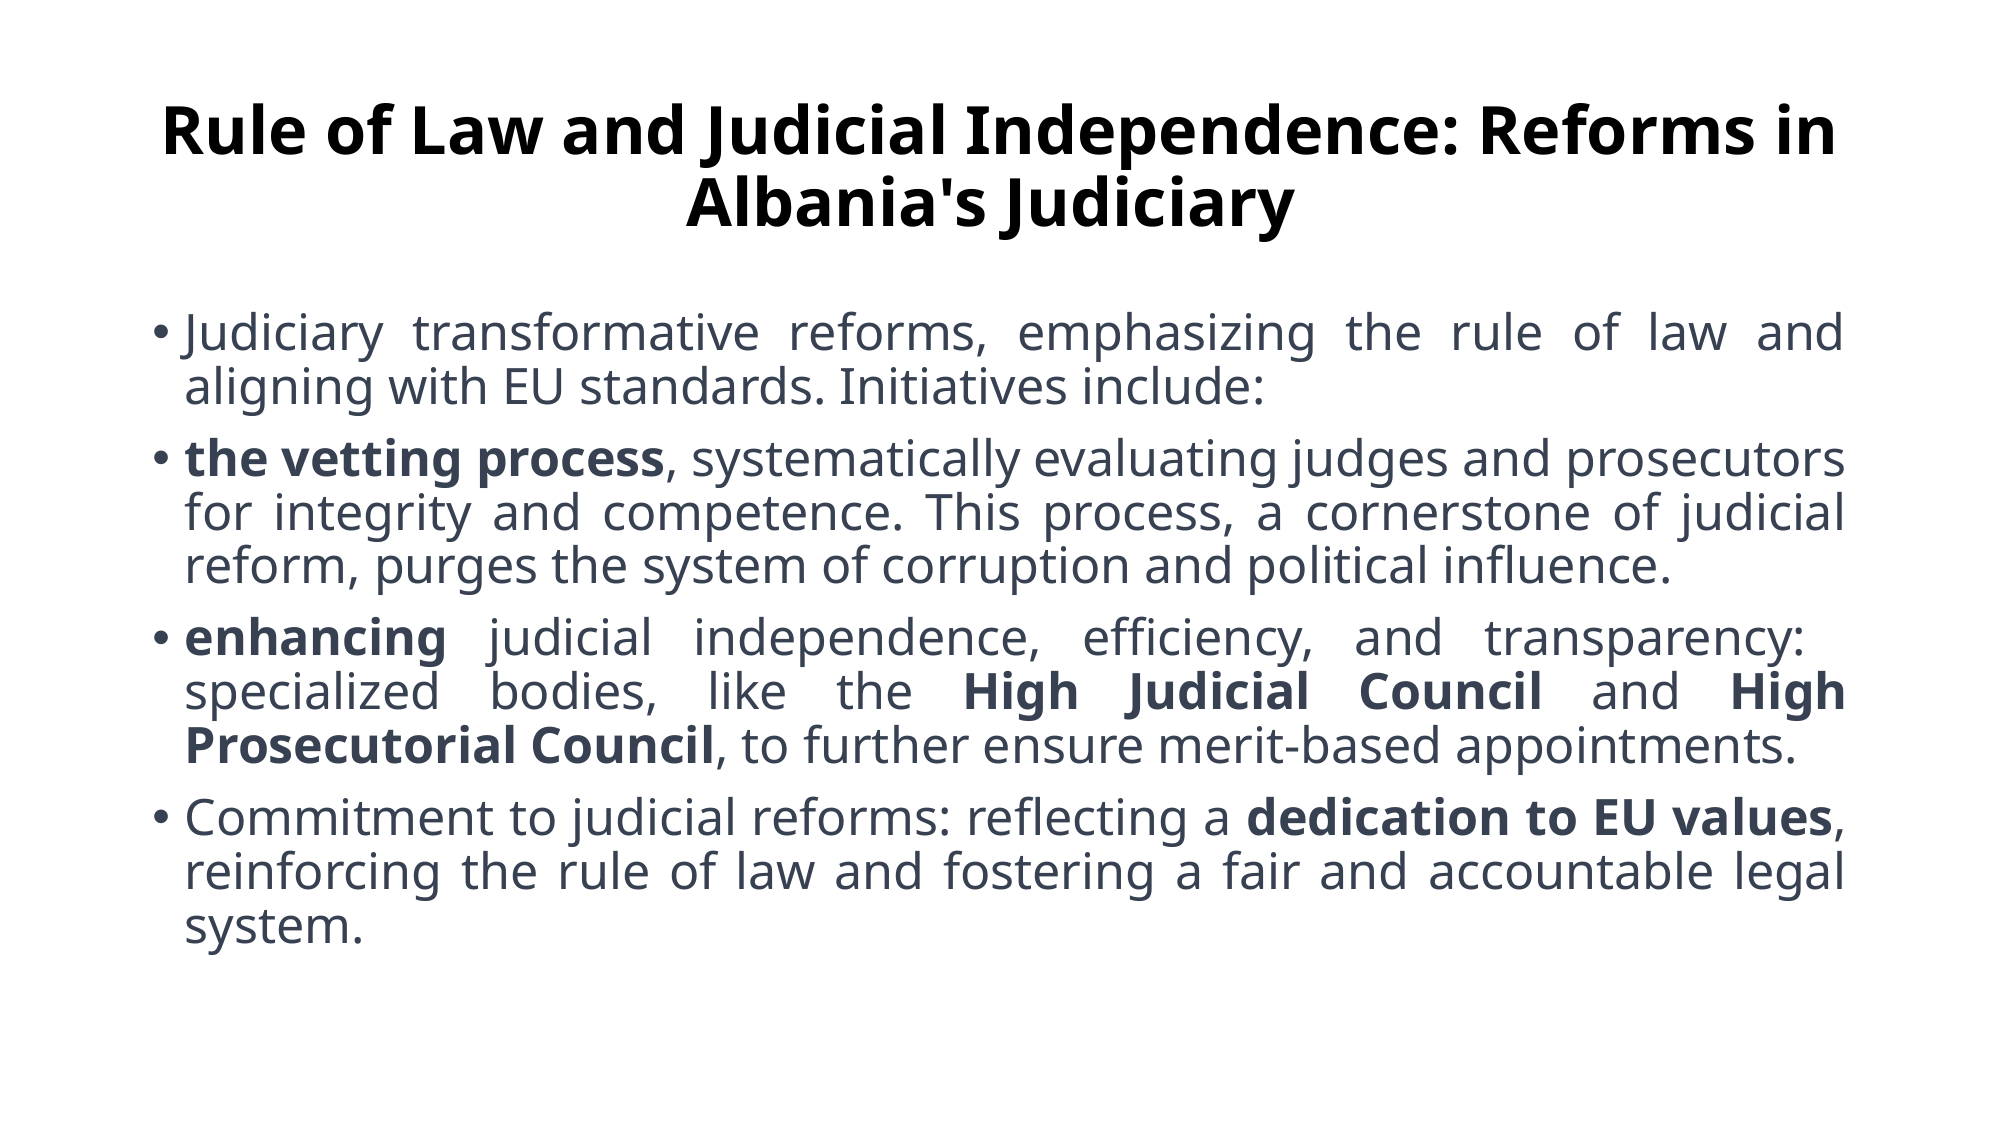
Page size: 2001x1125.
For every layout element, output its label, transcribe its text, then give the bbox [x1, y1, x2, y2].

title Rule of Law and Judicial Independence: Reforms in Albania's Judiciary [137, 59, 1863, 278]
list Judiciary transformative reforms, emphasizing the rule of law and aligning with EU standards. Initiatives include: the vetting process, systematically evaluating judges and prosecutors for integrity and competence. This process, a cornerstone of judicial reform, purges the system of corruption and political influence. enhancing judicial independence, efficiency, and transparency: specialized bodies, like the High Judicial Council and High Prosecutorial Council, to further ensure merit-based appointments. Commitment to judicial reforms: reflecting a dedication to EU values, reinforcing the rule of law and fostering a fair and accountable legal system. [137, 299, 1863, 1014]
